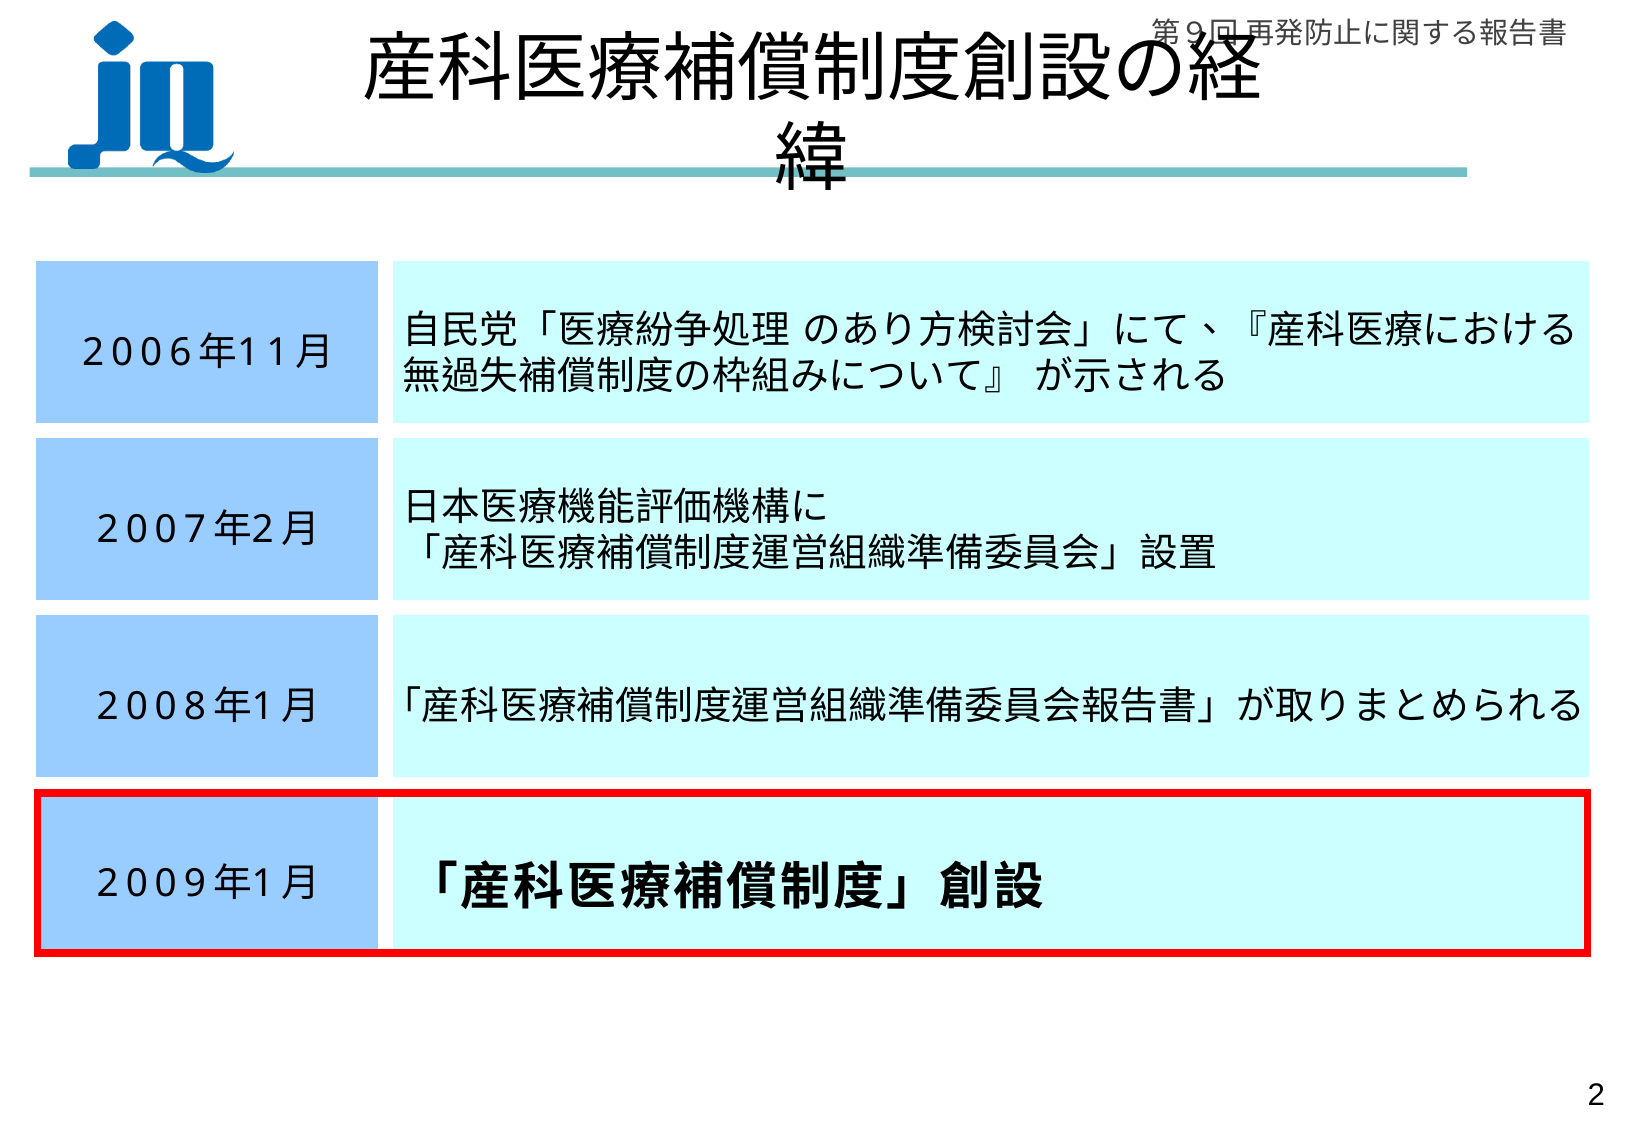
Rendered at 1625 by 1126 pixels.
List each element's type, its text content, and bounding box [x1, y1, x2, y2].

slide_number 1 [1241, 1066, 1621, 1126]
picture [68, 21, 234, 173]
title 産科医療補償制度創設の経緯 [309, 56, 1316, 163]
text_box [18, 243, 1606, 1059]
